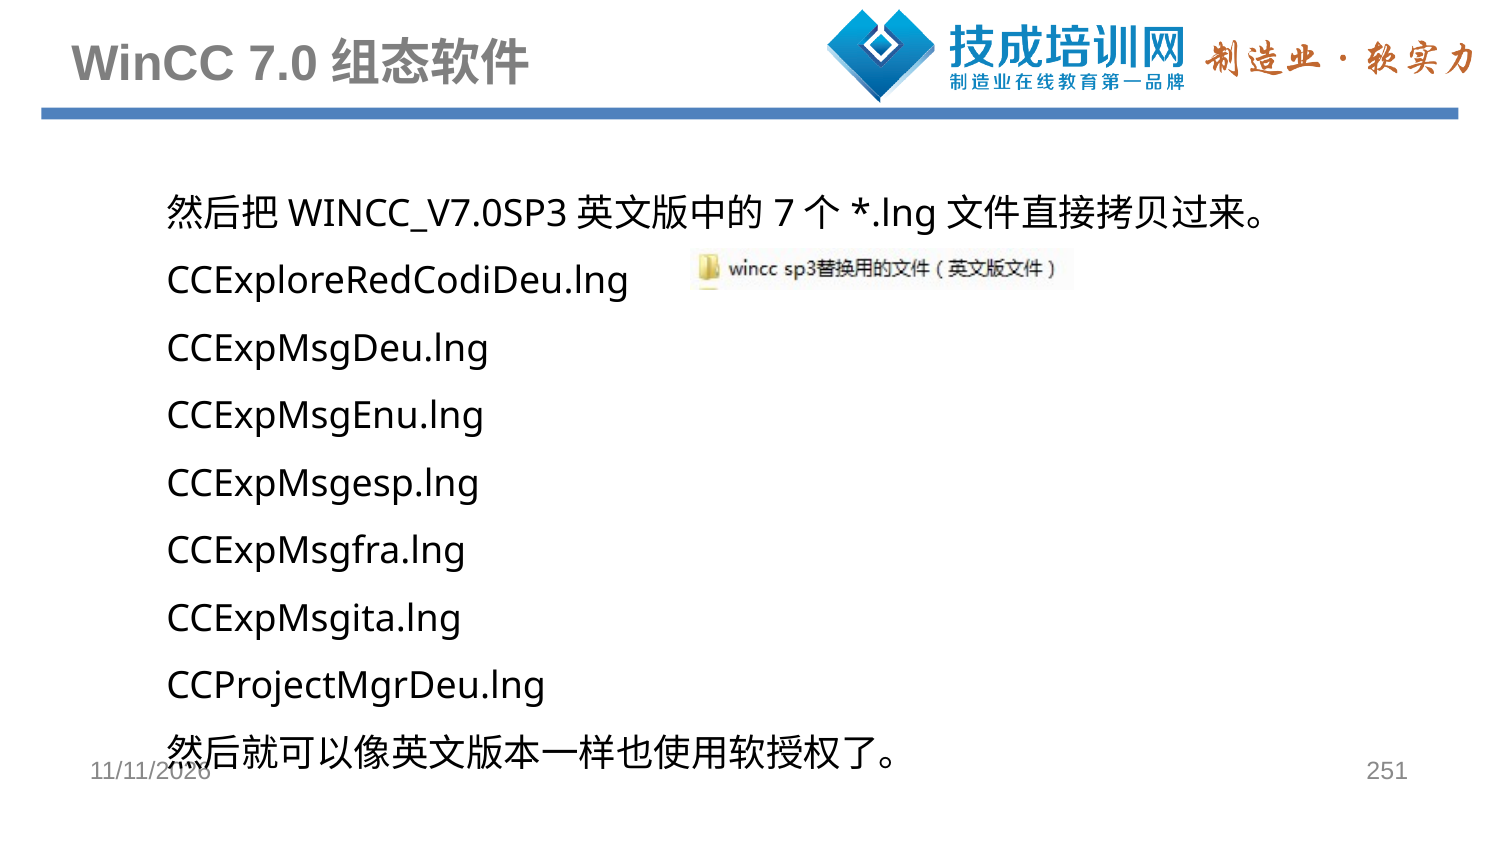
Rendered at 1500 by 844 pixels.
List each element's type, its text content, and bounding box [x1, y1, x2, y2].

text_box [1073, 746, 1424, 792]
text_box [75, 746, 425, 792]
text_box 然后把WINCC_V7.0SP3英文版中的7个*.lng文件直接拷贝过来。 CCExploreRedCodiDeu.lng CCExpMsgDeu.lng CCExpMsgEnu.lng CCExpMsgesp.lng CCExpMsgfra.lng CCExpMsgita.lng CCProjectMgrDeu.lng 然后就可以像英文版本一样也使用软授权了。 [151, 158, 1311, 781]
picture [826, 8, 1472, 104]
text_box [41, 107, 1459, 120]
picture [690, 248, 1074, 290]
title WinCC 7.0组态软件 [56, 20, 821, 100]
